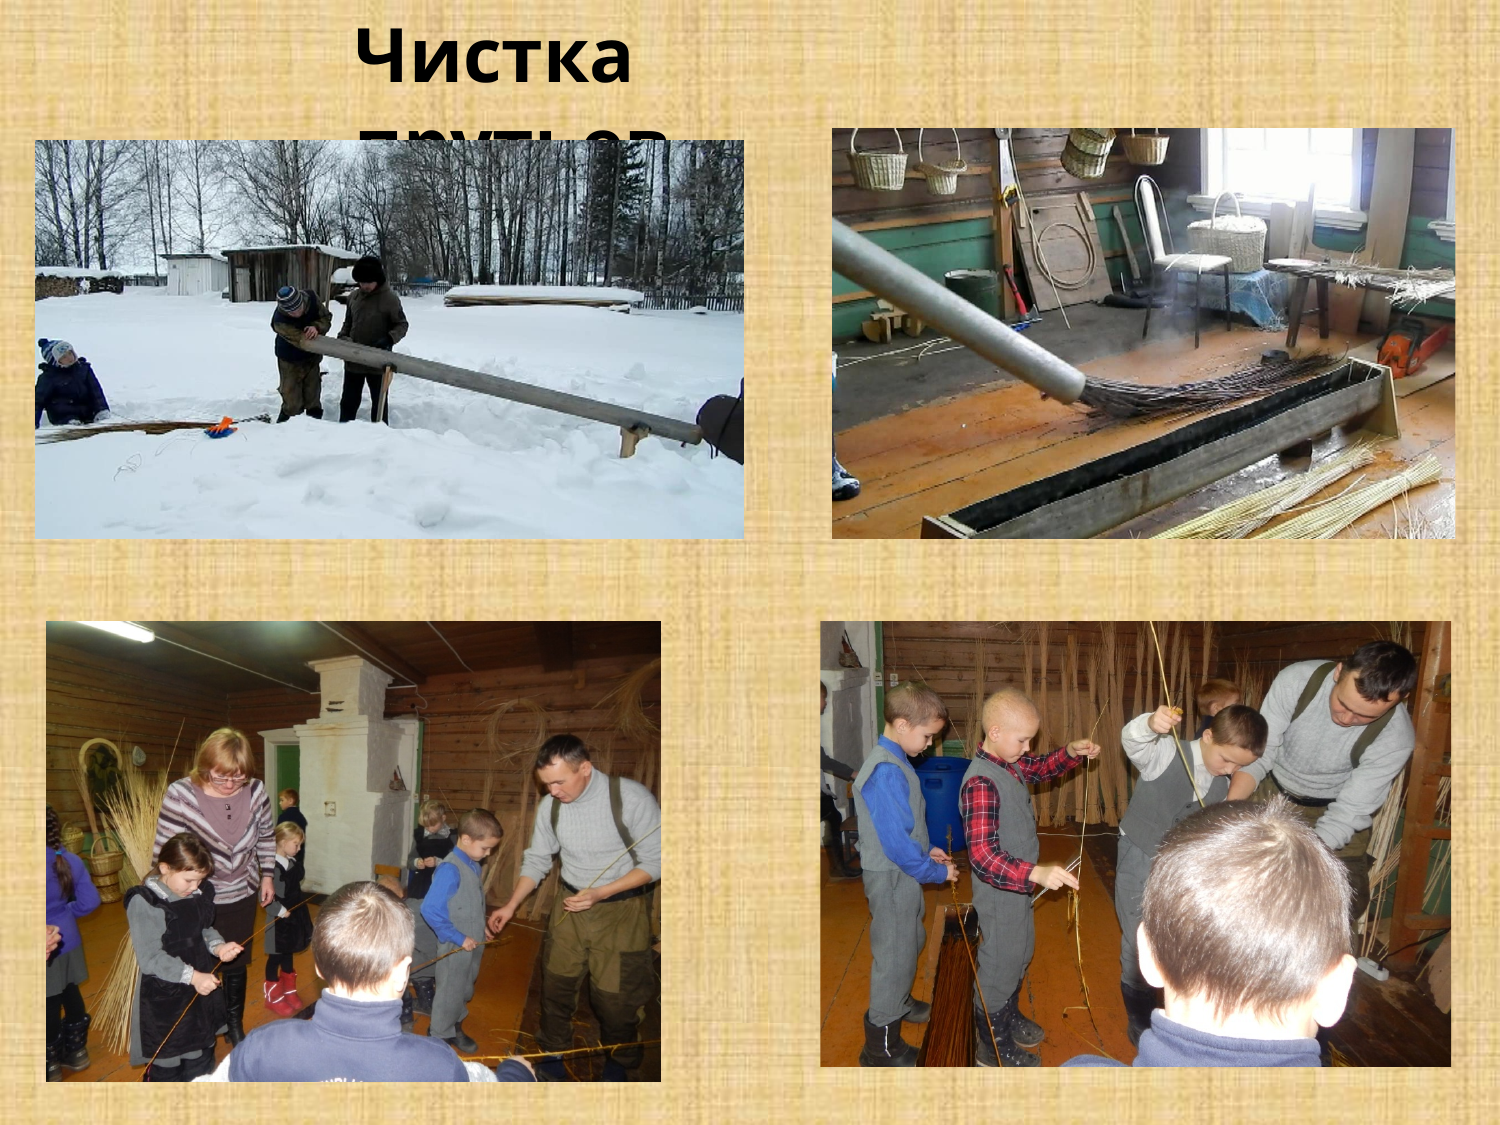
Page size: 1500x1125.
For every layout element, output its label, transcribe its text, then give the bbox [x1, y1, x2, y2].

picture [0, 0, 1500, 1125]
text_box Чистка прутьев [339, 0, 1008, 195]
